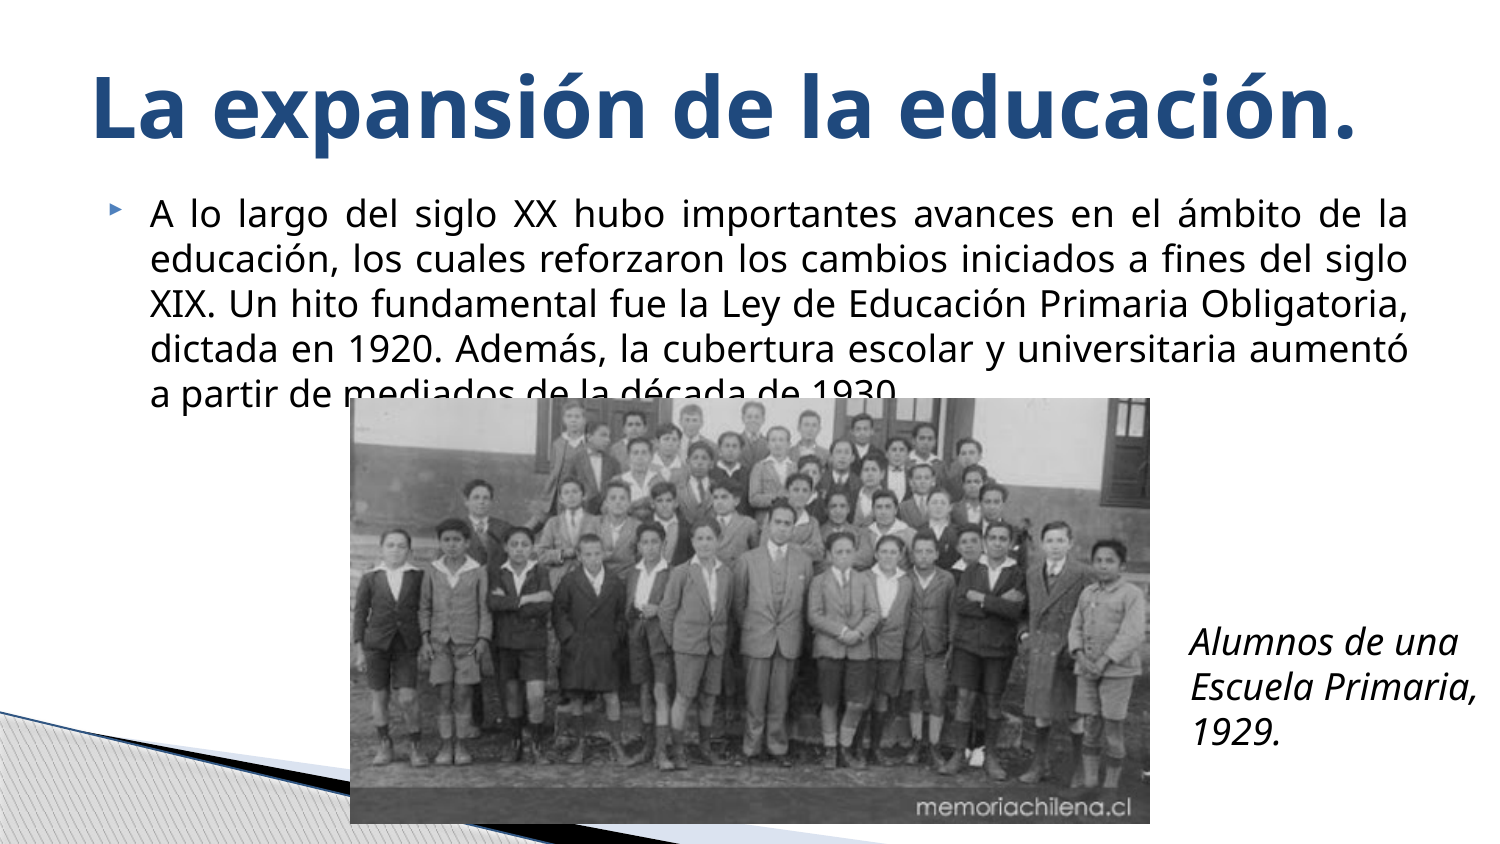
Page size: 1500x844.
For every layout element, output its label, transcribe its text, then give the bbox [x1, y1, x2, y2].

text_box Alumnos de una Escuela Primaria, 1929. [1175, 610, 1495, 761]
title La expansión de la educación. [75, 33, 1425, 175]
picture [349, 398, 1151, 824]
list A lo largo del siglo XX hubo importantes avances en el ámbito de la educación, los cuales reforzaron los cambios iniciados a fines del siglo XIX. Un hito fundamental fue la Ley de Educación Primaria Obligatoria, dictada en 1920. Además, la cubertura escolar y universitaria aumentó a partir de mediados de la década de 1930. [75, 182, 1425, 740]
